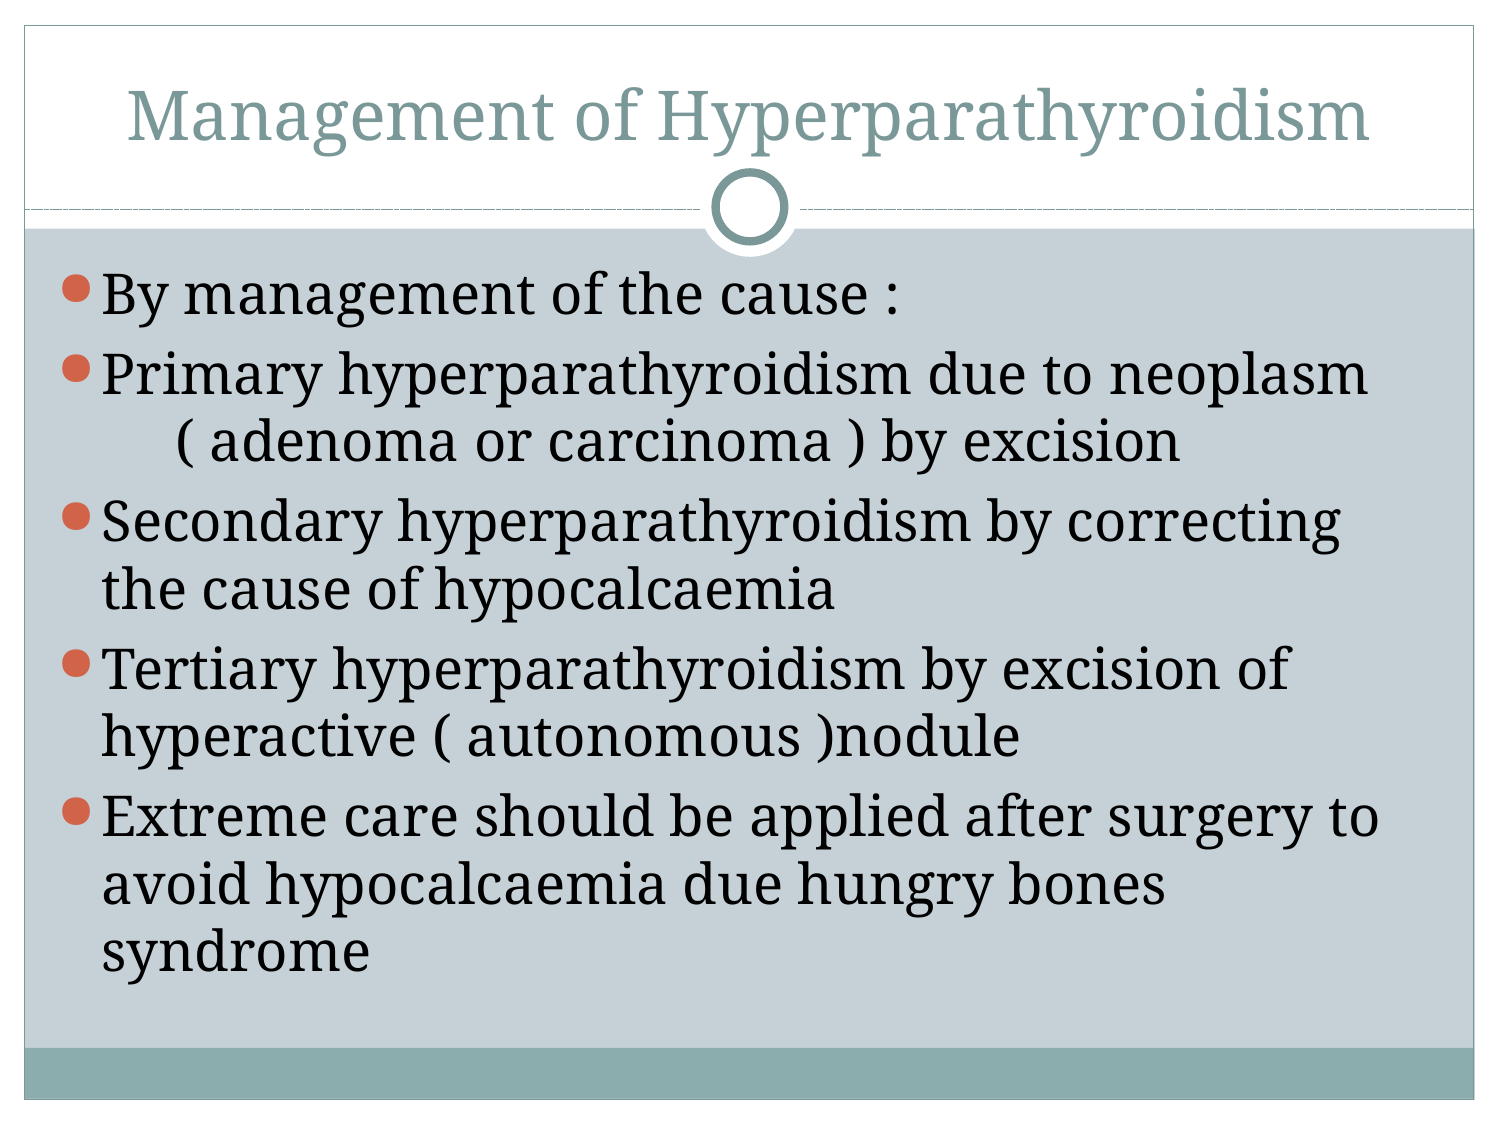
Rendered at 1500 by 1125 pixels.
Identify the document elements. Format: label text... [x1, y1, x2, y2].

title Management of Hyperparathyroidism [48, 36, 1450, 163]
list By management of the cause : Primary hyperparathyroidism due to neoplasm ( adenoma or carcinoma ) by excision Secondary hyperparathyroidism by correcting the cause of hypocalcaemia Tertiary hyperparathyroidism by excision of hyperactive ( autonomous )nodule Extreme care should be applied after surgery to avoid hypocalcaemia due hungry bones syndrome [48, 249, 1446, 1001]
